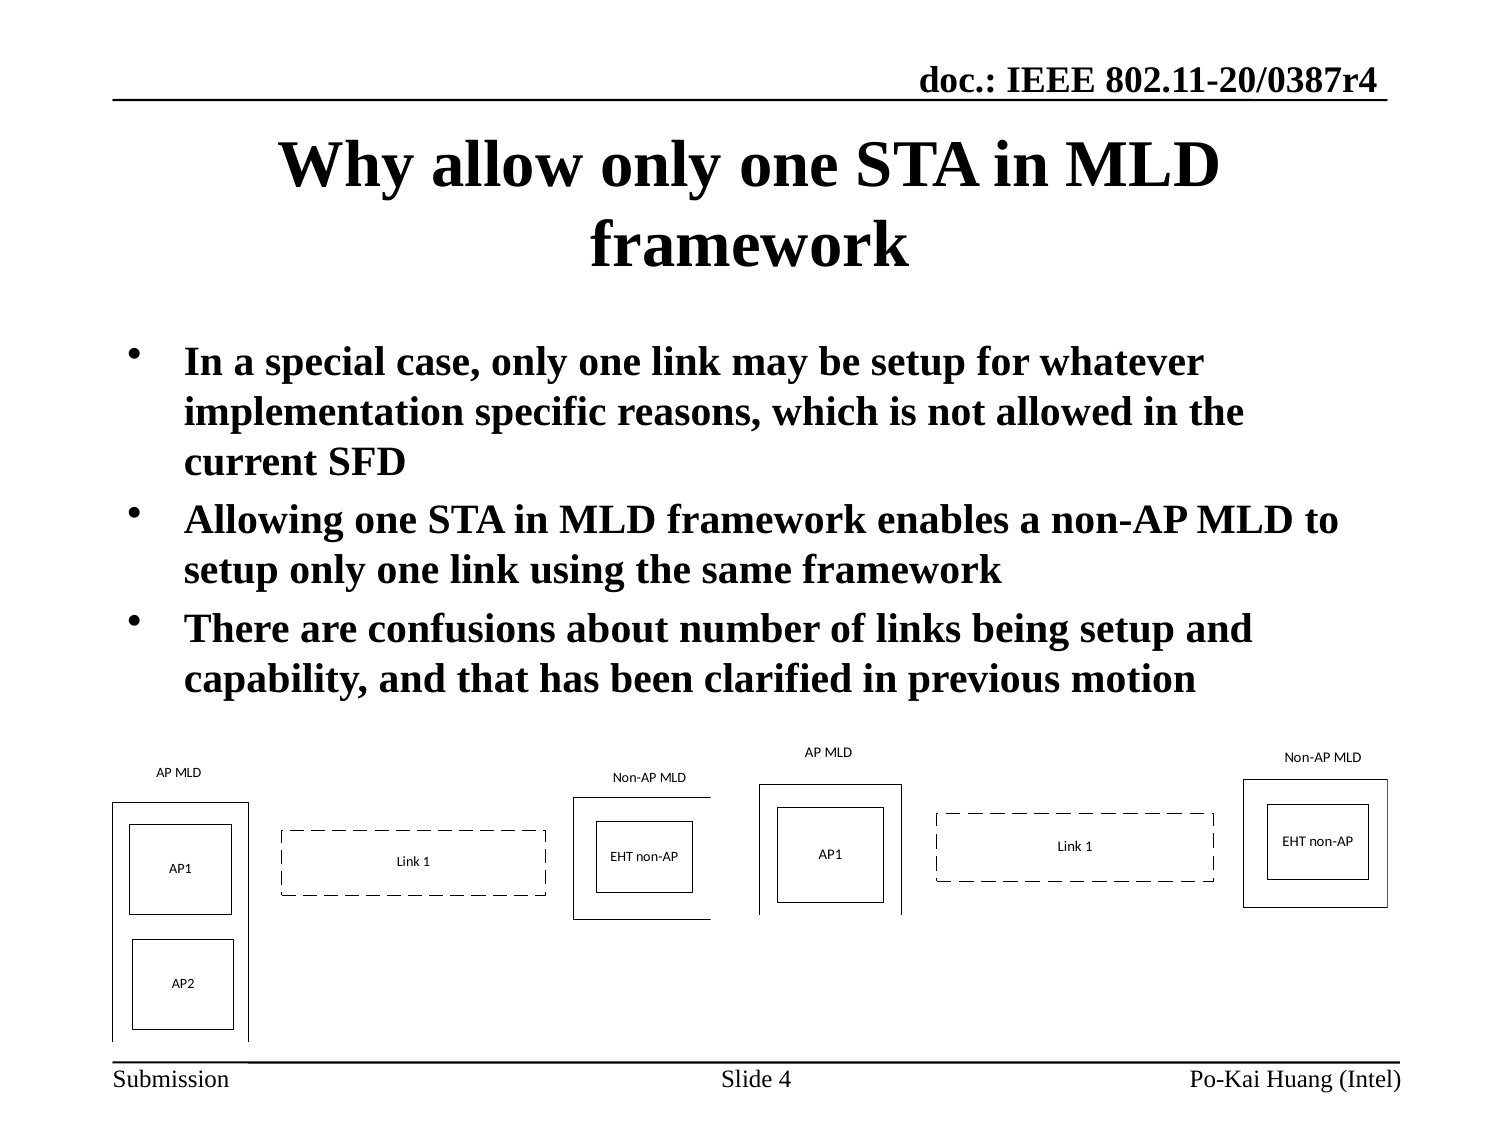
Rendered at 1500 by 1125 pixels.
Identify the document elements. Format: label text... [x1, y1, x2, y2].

slide_number Slide 4 [712, 1061, 800, 1093]
footer Po-Kai Huang (Intel) [1186, 1061, 1402, 1093]
list In a special case, only one link may be setup for whatever implementation specific reasons, which is not allowed in the current SFD Allowing one STA in MLD framework enables a non-AP MLD to setup only one link using the same framework There are confusions about number of links being setup and capability, and that has been clarified in previous motion [112, 326, 1388, 1002]
picture [111, 759, 711, 1042]
picture [758, 739, 1388, 915]
title Why allow only one STA in MLD framework [112, 112, 1388, 288]
